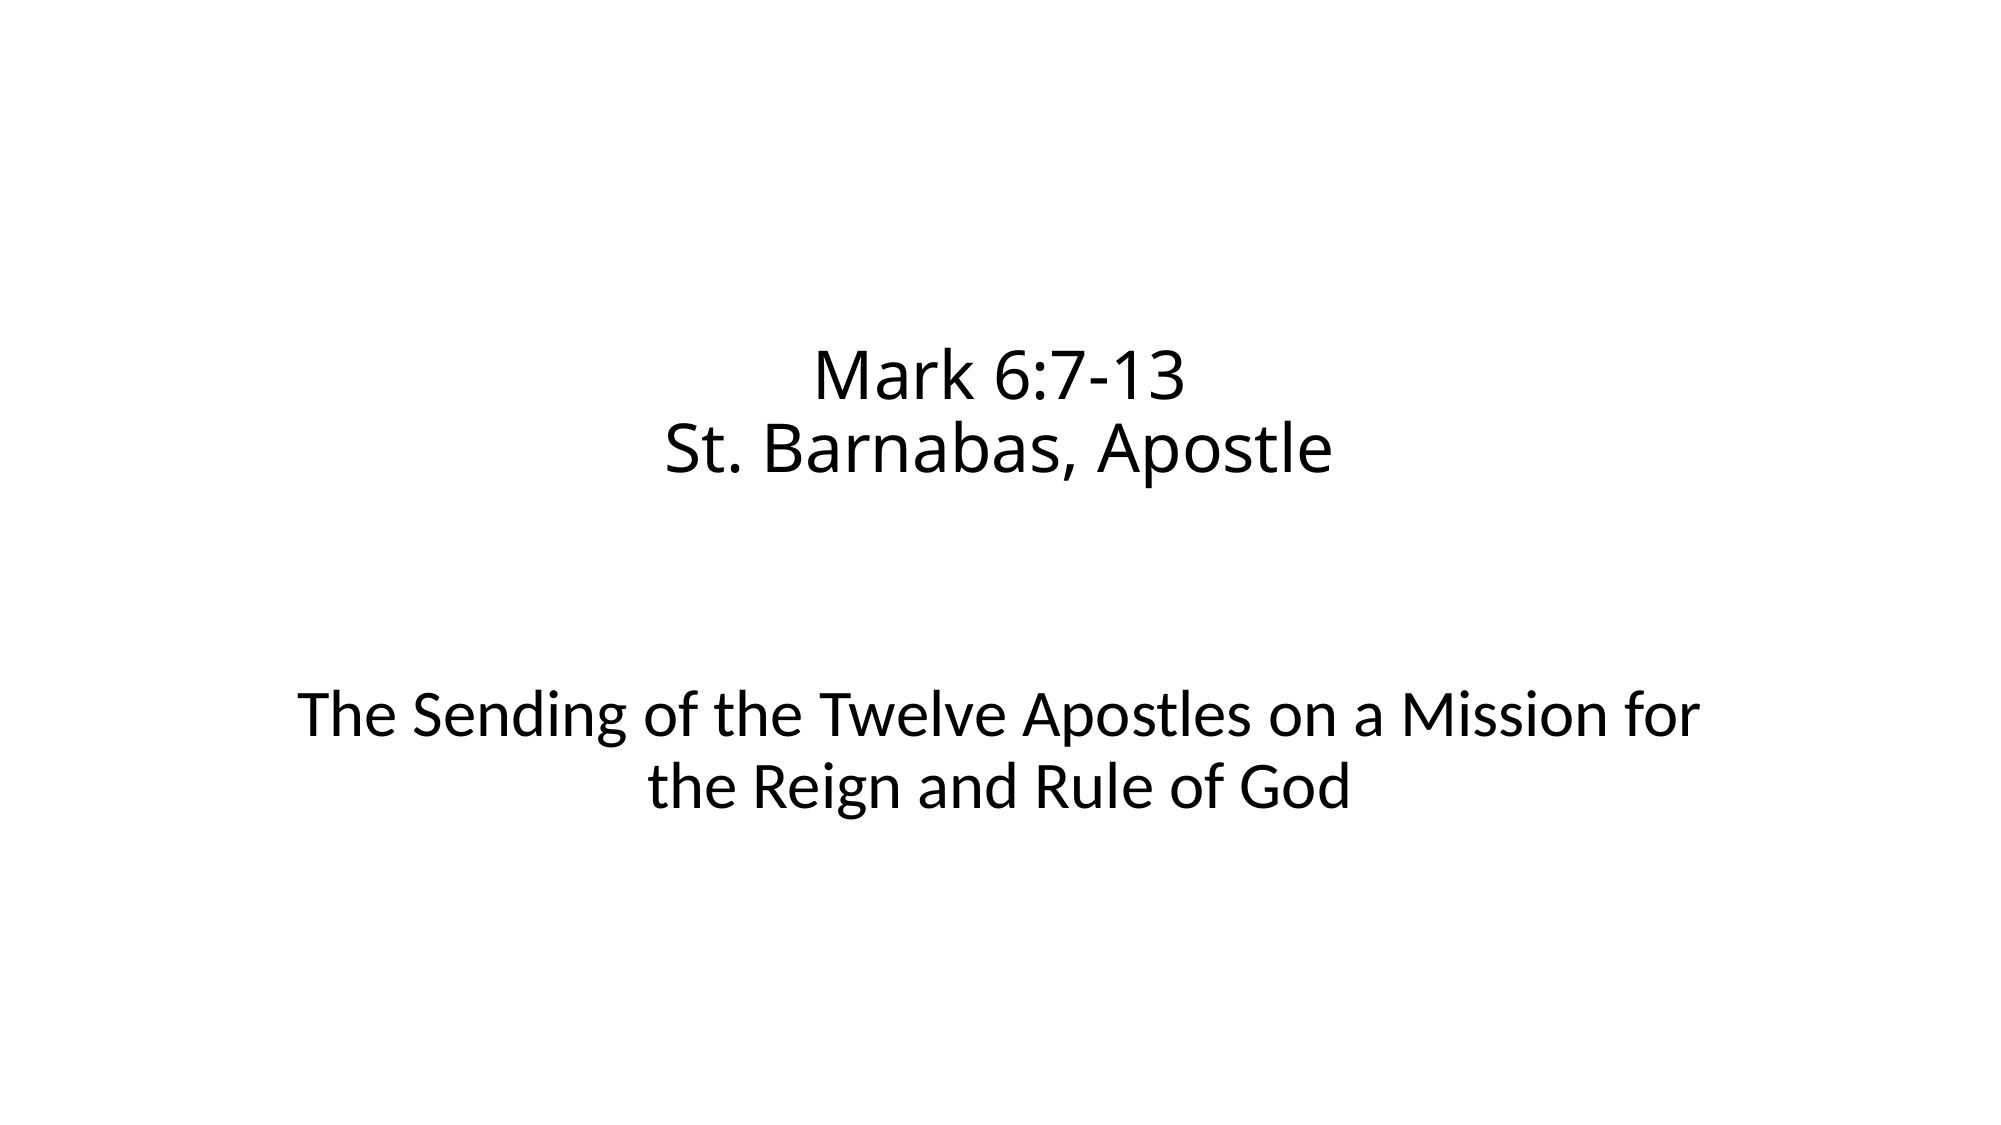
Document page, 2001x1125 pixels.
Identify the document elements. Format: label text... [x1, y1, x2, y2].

title Mark 6:7-13 St. Barnabas, Apostle [249, 184, 1750, 576]
subtitle The Sending of the Twelve Apostles on a Mission for the Reign and Rule of God [249, 590, 1750, 863]
